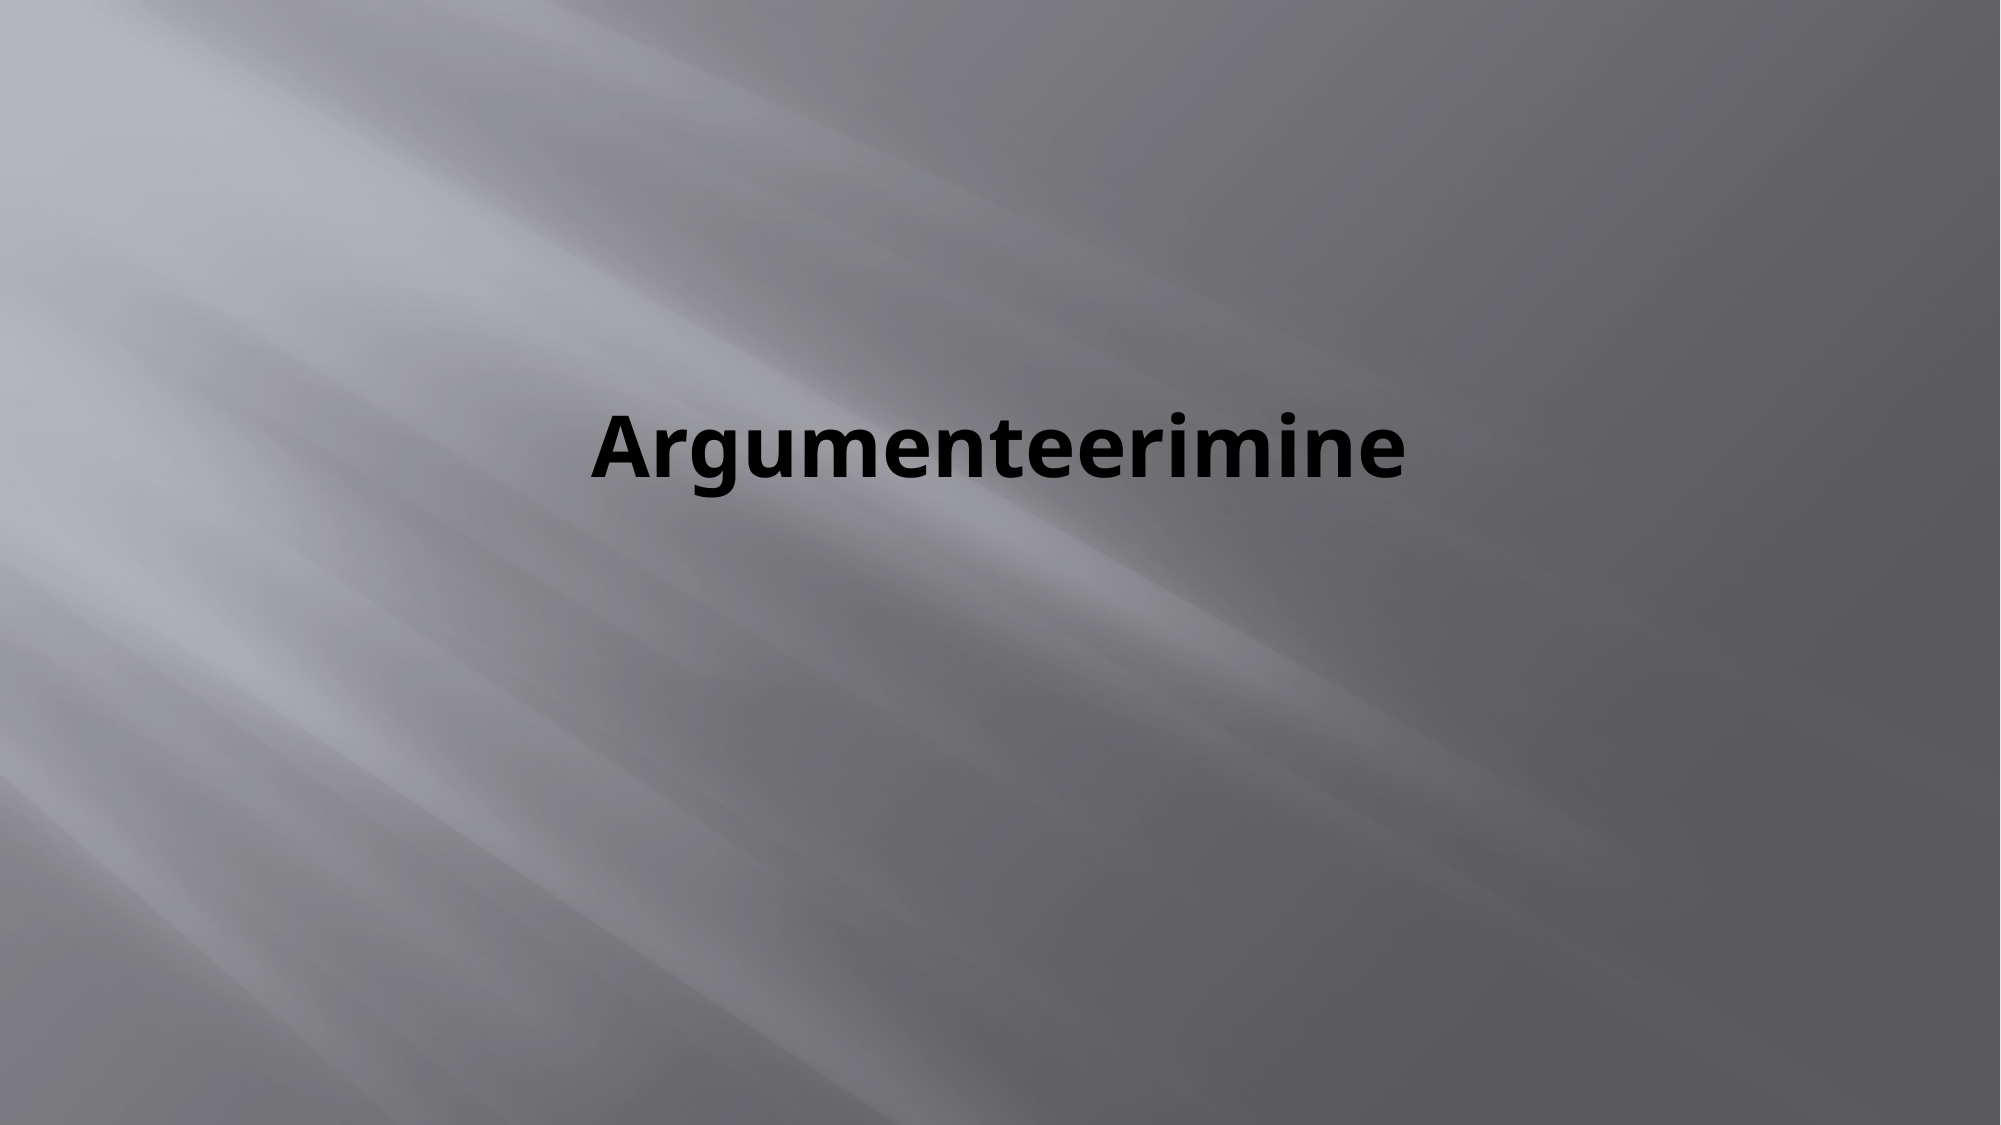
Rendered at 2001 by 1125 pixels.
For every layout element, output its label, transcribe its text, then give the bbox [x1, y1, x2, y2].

title Argumenteerimine [324, 349, 1675, 538]
